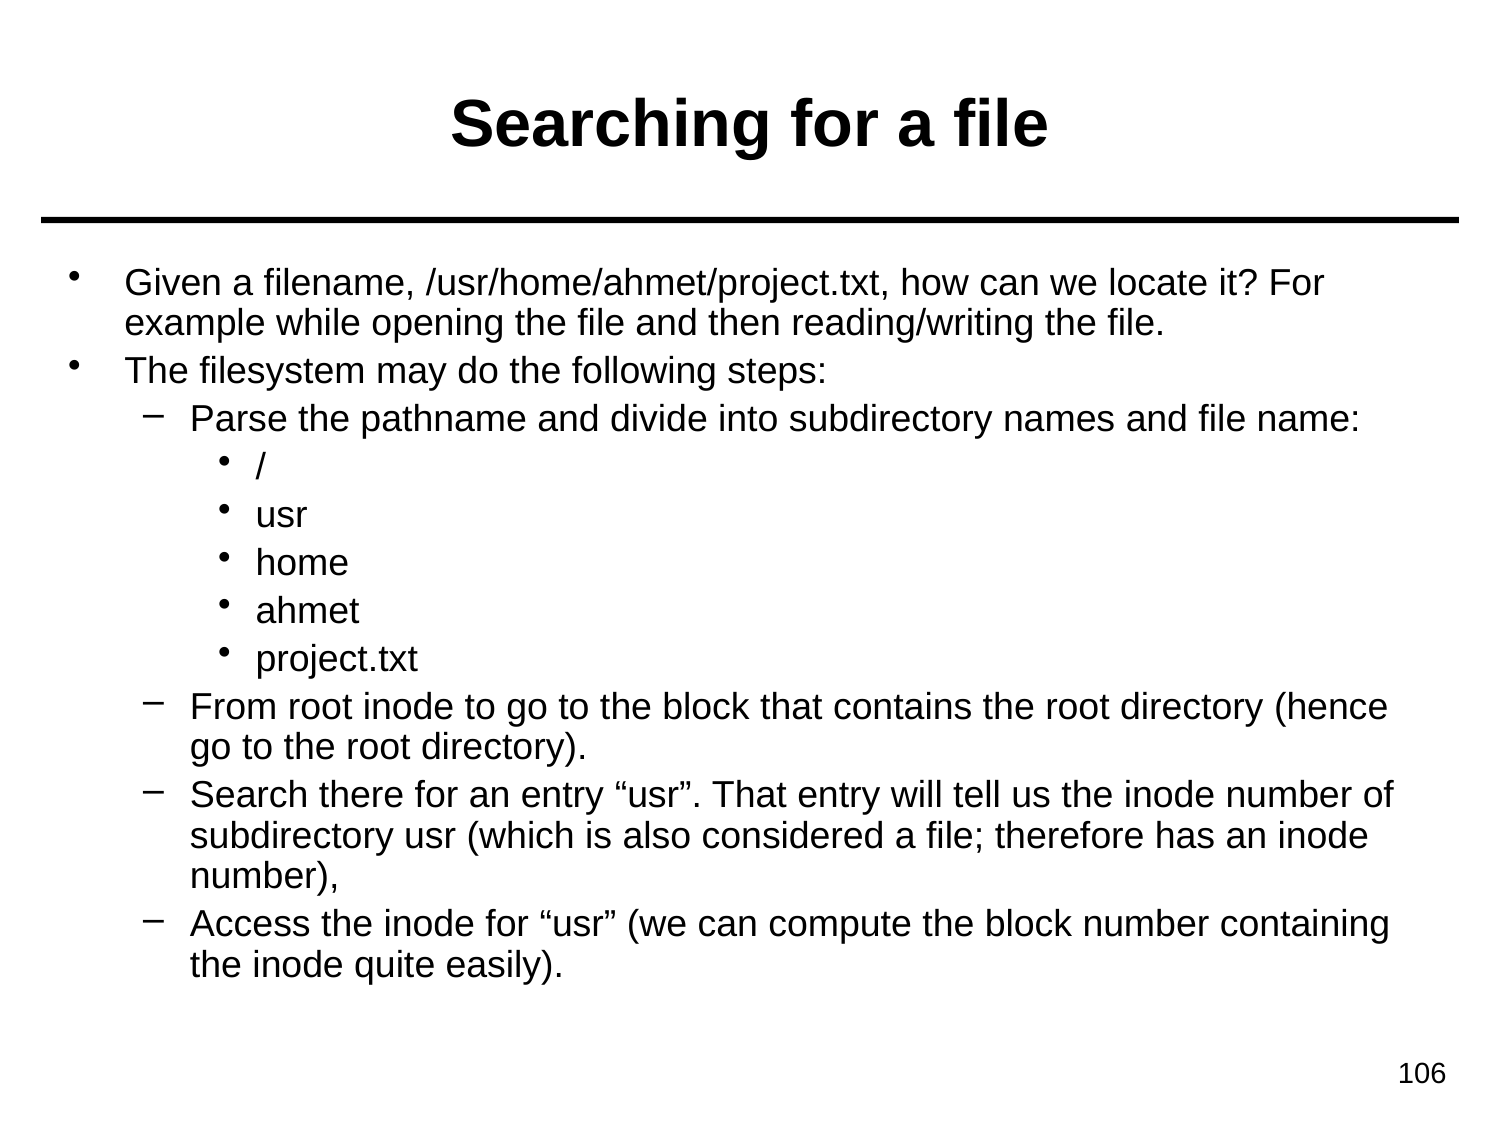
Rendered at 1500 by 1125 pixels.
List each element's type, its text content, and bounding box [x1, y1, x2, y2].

title Searching for a file [53, 26, 1447, 214]
slide_number 106 [1305, 1046, 1462, 1098]
list Given a filename, /usr/home/ahmet/project.txt, how can we locate it? For example while opening the file and then reading/writing the file. The filesystem may do the following steps: Parse the pathname and divide into subdirectory names and file name: / usr home ahmet project.txt From root inode to go to the block that contains the root directory (hence go to the root directory). Search there for an entry “usr”. That entry will tell us the inode number of subdirectory usr (which is also considered a file; therefore has an inode number), Access the inode for “usr” (we can compute the block number containing the inode quite easily). [53, 255, 1447, 1024]
